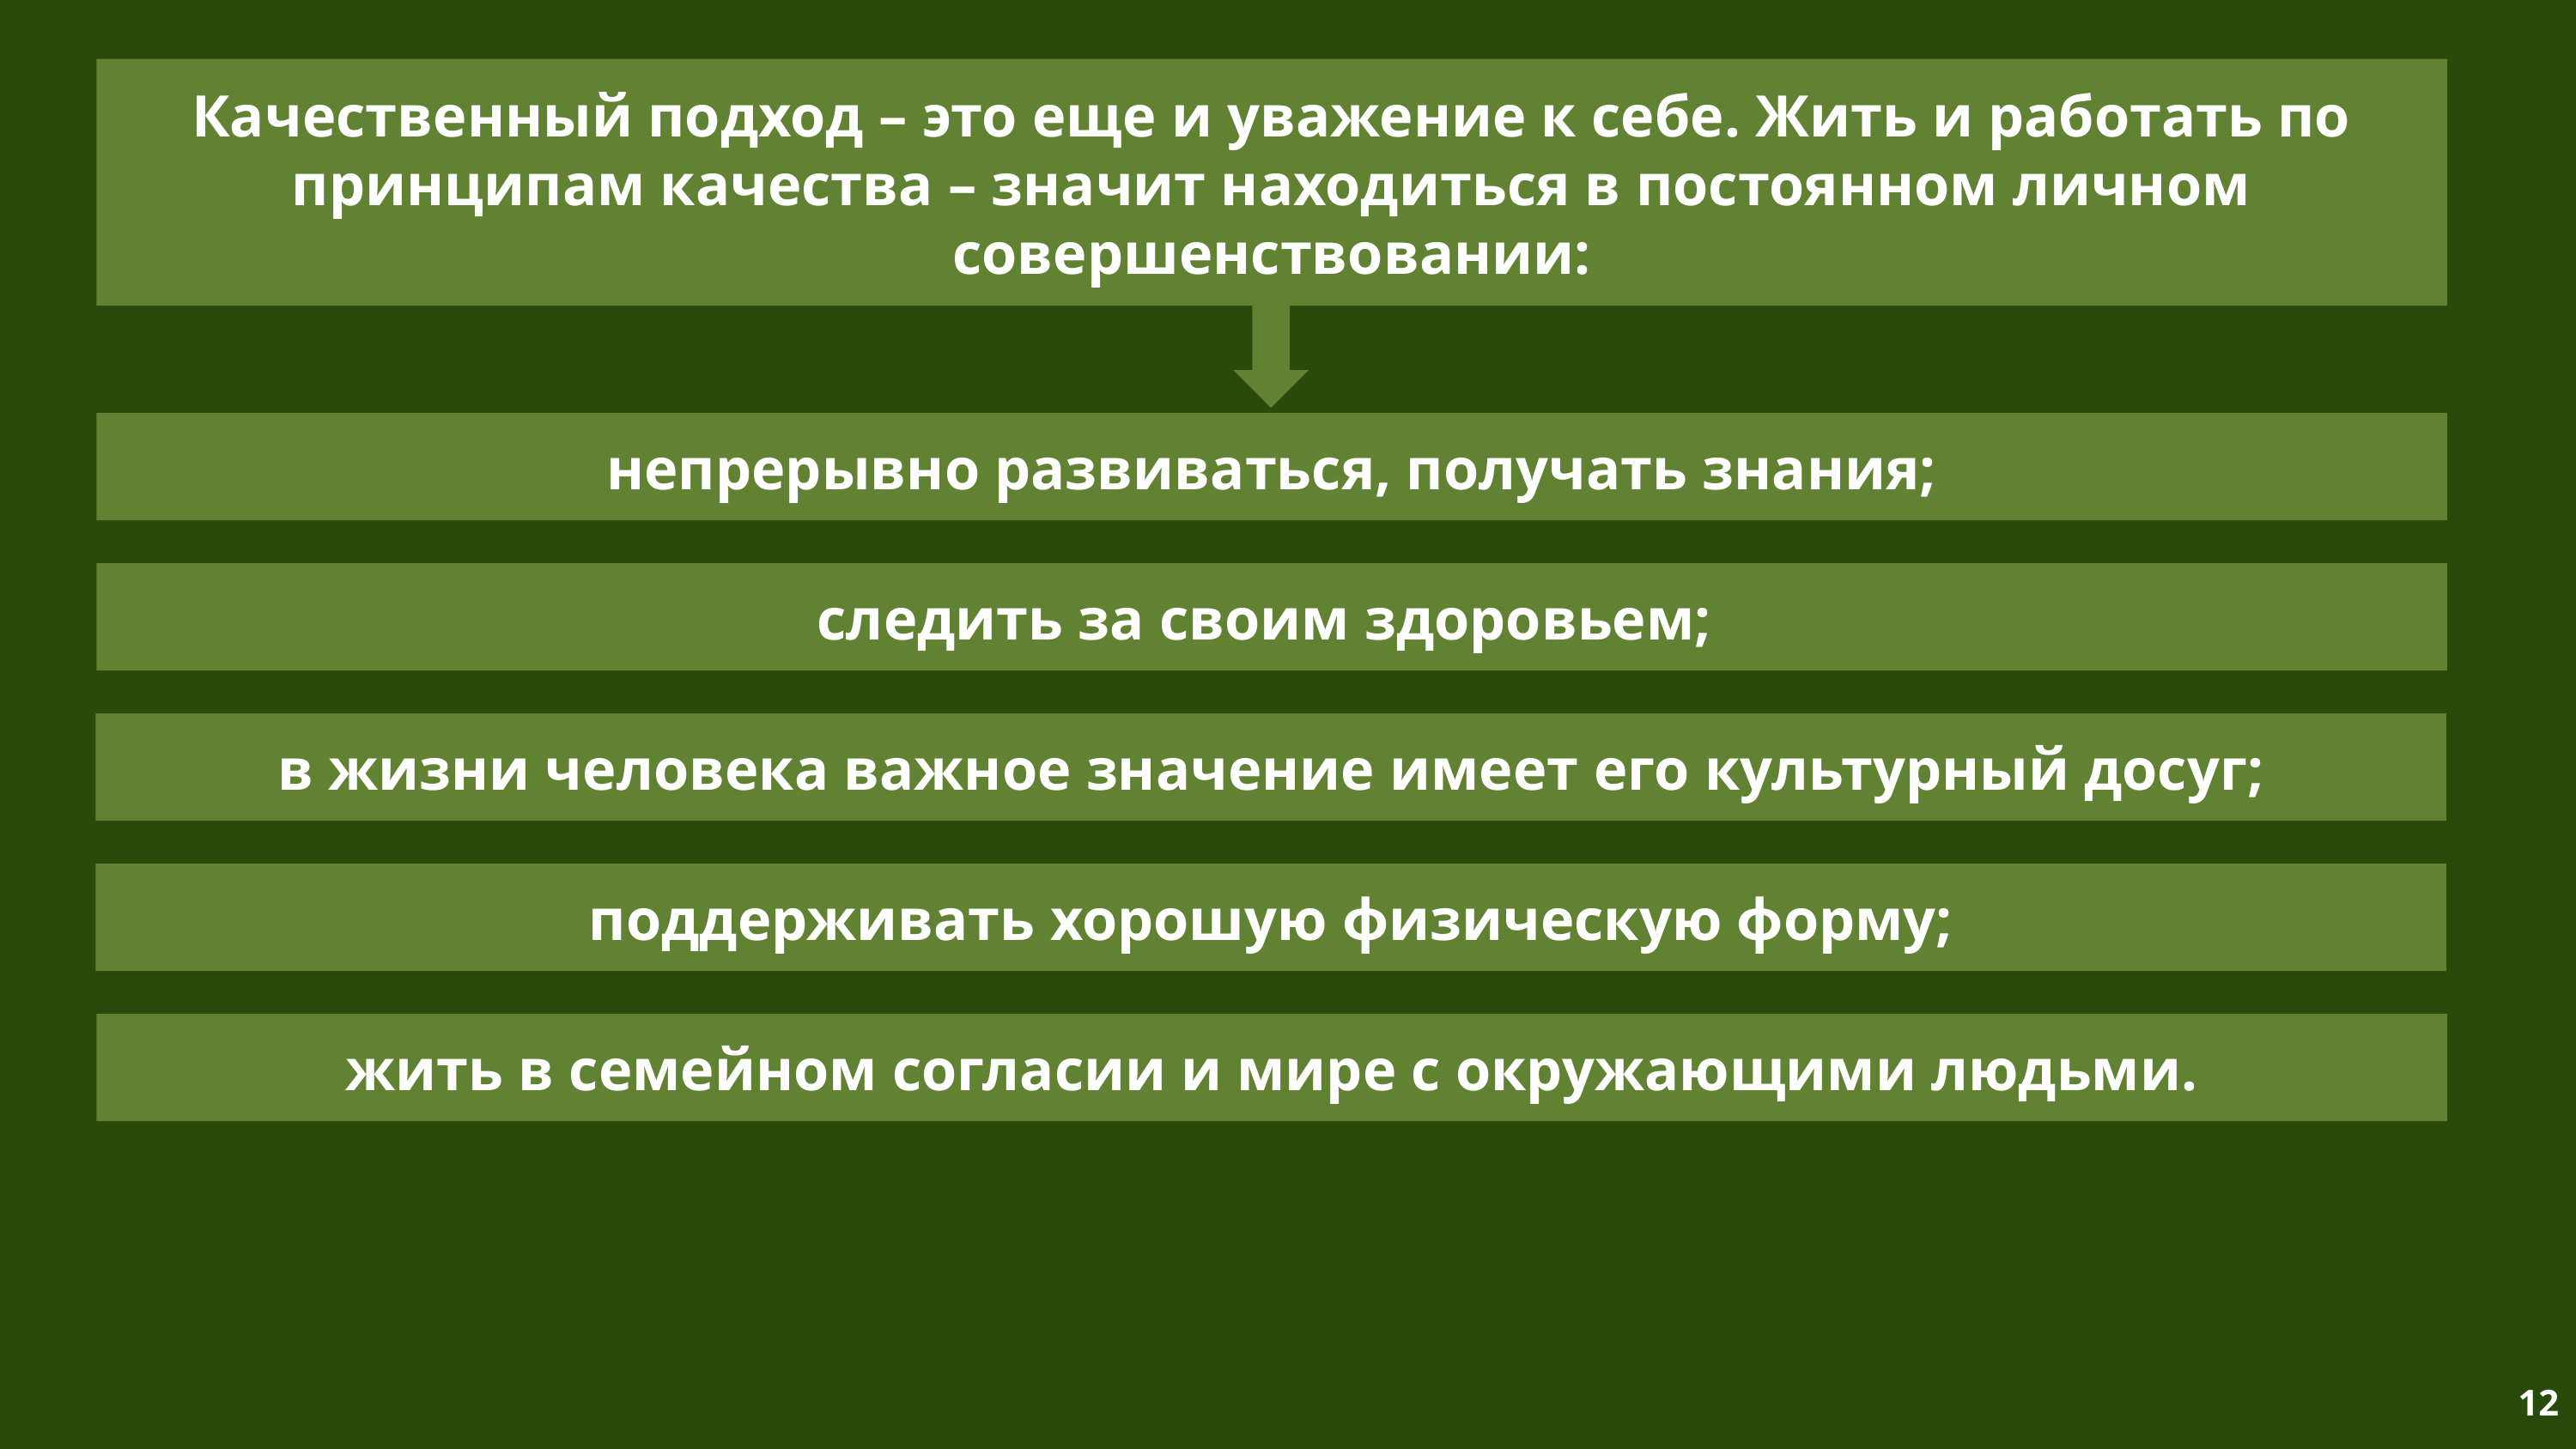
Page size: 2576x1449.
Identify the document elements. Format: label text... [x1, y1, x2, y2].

text_box в жизни человека важное значение имеет его культурный досуг; [95, 713, 2446, 822]
text_box [1233, 306, 1309, 408]
text_box непрерывно развиваться, получать знания; [96, 413, 2447, 521]
text_box поддерживать хорошую физическую форму; [95, 864, 2446, 972]
text_box Качественный подход – это еще и уважение к себе. Жить и работать по принципам качества – значит находиться в постоянном личном совершенствовании: [96, 58, 2447, 306]
text_box жить в семейном согласии и мире с окружающими людьми. [96, 1014, 2447, 1122]
text_box следить за своим здоровьем; [96, 563, 2447, 671]
slide_number <номер> [2271, 1379, 2573, 1431]
